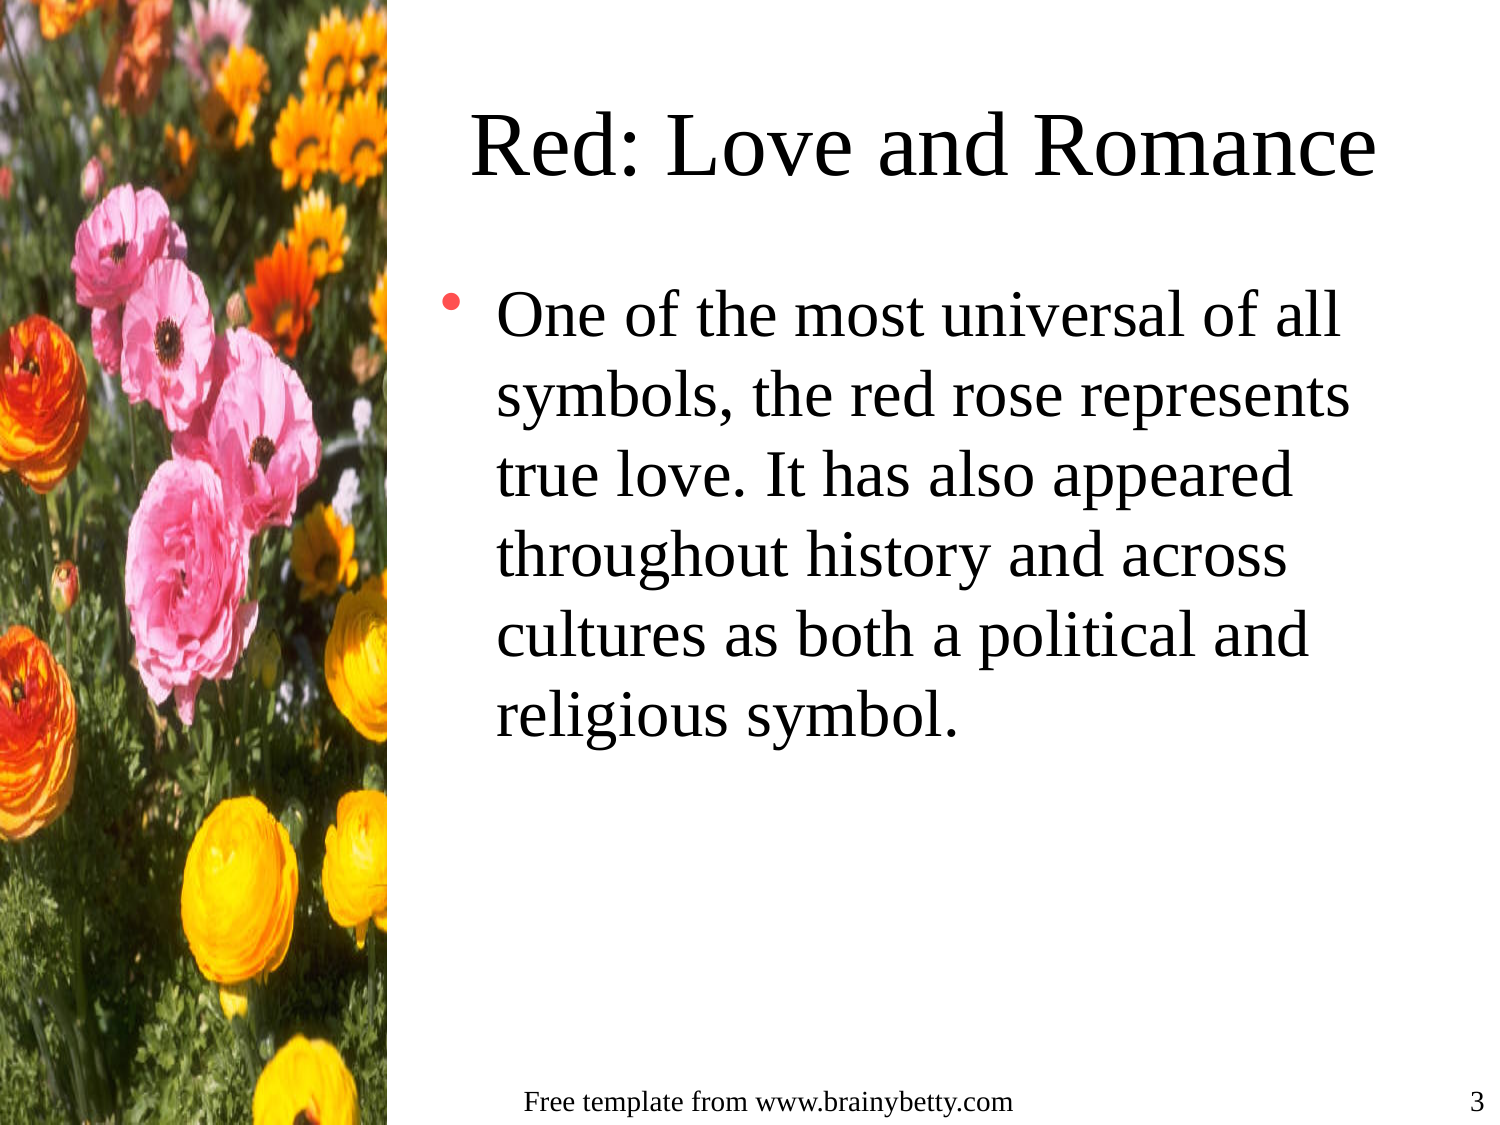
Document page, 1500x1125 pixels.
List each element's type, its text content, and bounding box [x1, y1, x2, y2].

footer Free template from www.brainybetty.com [412, 1074, 1125, 1125]
picture [0, 0, 387, 1125]
list One of the most universal of all symbols, the red rose represents true love. It has also appeared throughout history and across cultures as both a political and religious symbol. [425, 262, 1425, 1005]
slide_number 3 [1149, 1074, 1500, 1125]
title Red: Love and Romance [425, 45, 1425, 233]
